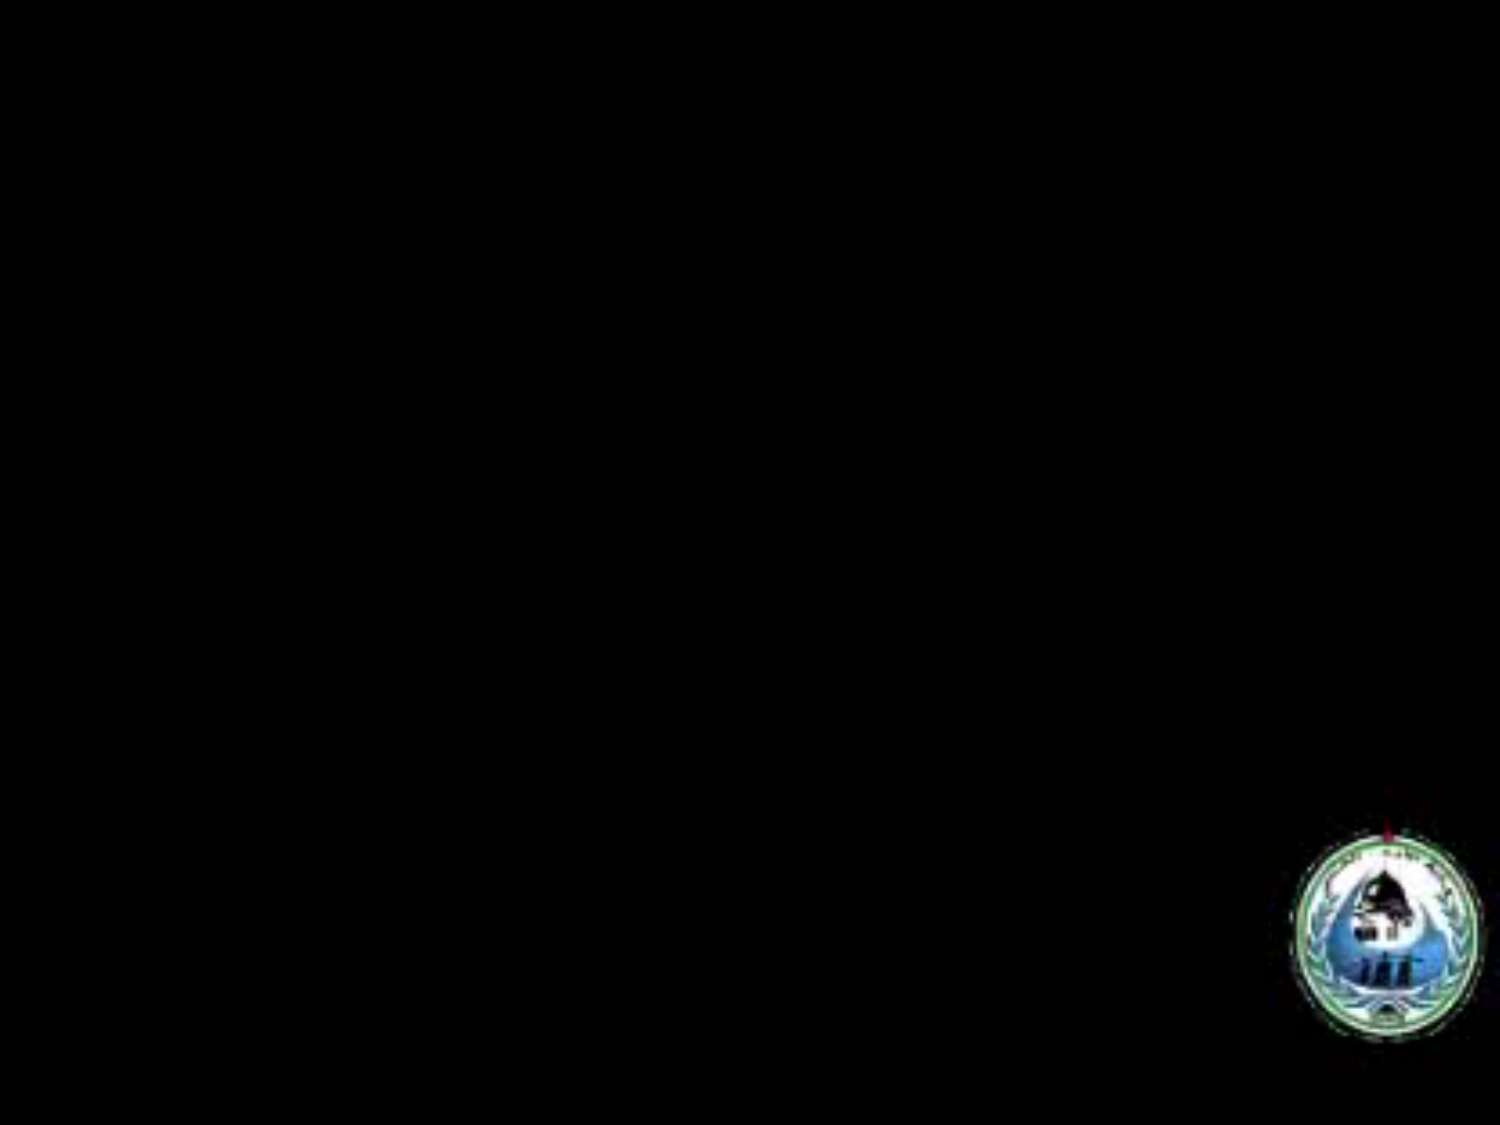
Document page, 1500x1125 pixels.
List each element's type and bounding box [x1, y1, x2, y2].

list [0, 0, 1500, 1125]
